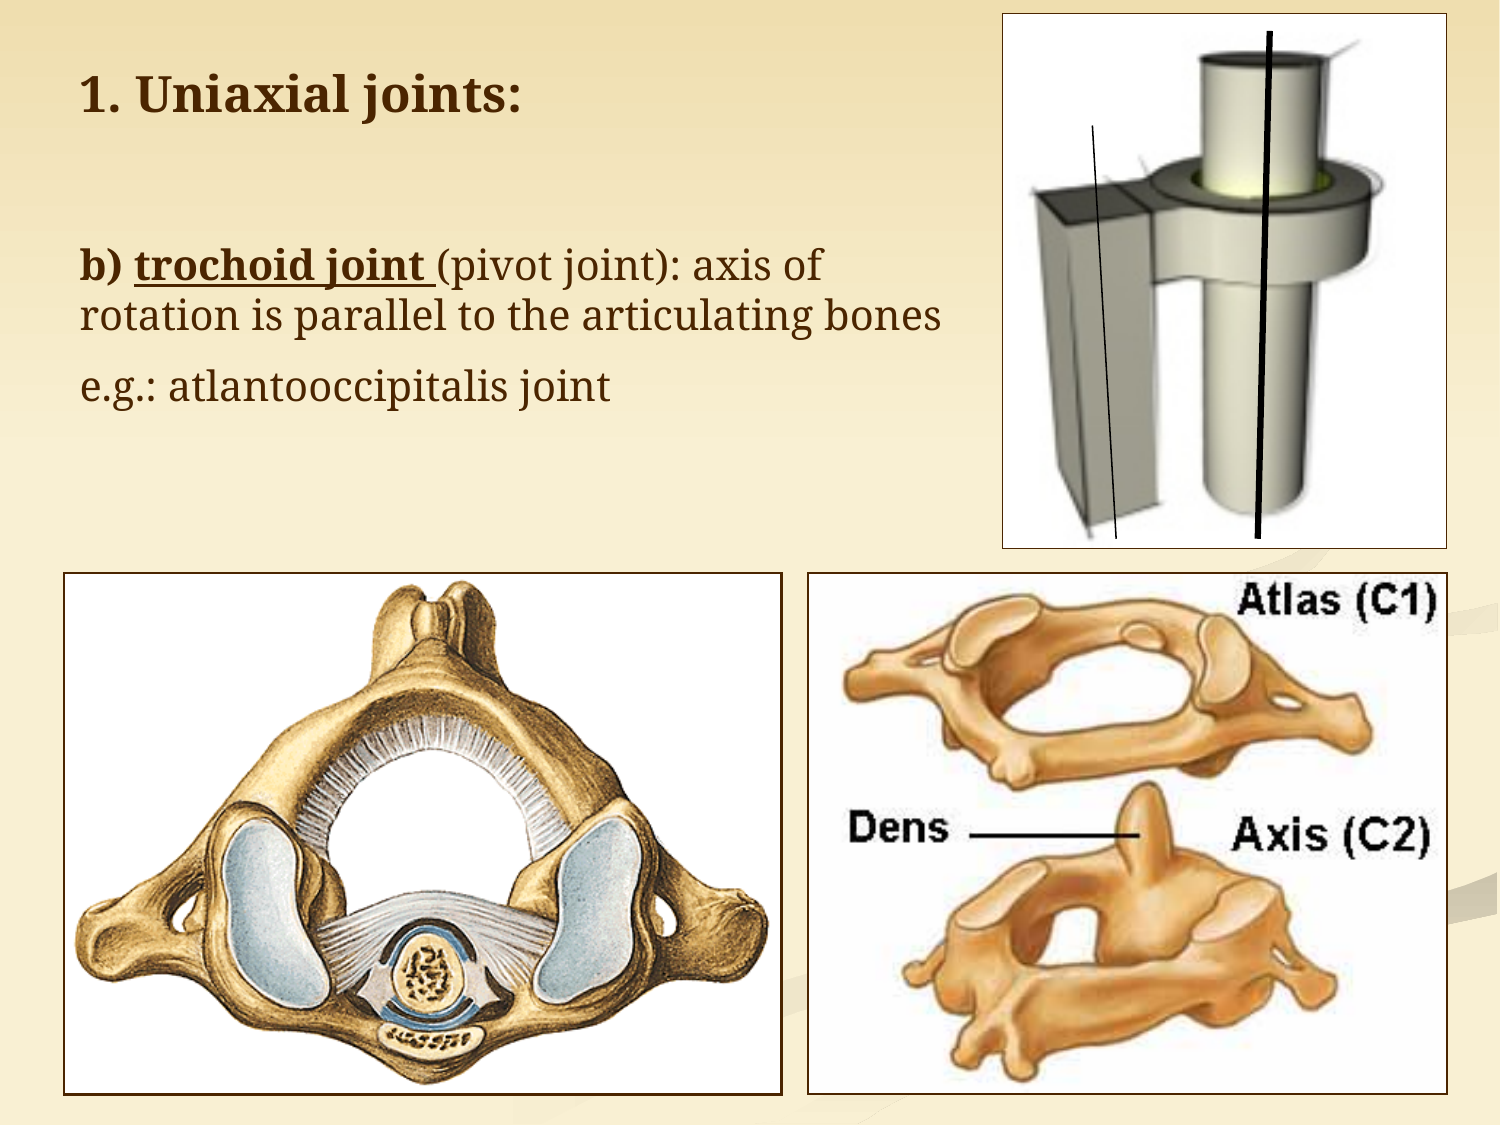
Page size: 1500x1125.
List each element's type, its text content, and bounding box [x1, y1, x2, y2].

text_box b) trochoid joint (pivot joint): axis of rotation is parallel to the articulating bones e.g.: atlantooccipitalis joint [64, 231, 963, 418]
picture [808, 574, 1447, 1094]
picture [64, 574, 781, 1094]
text_box 1. Uniaxial joints: [64, 54, 668, 130]
picture [1003, 14, 1446, 548]
